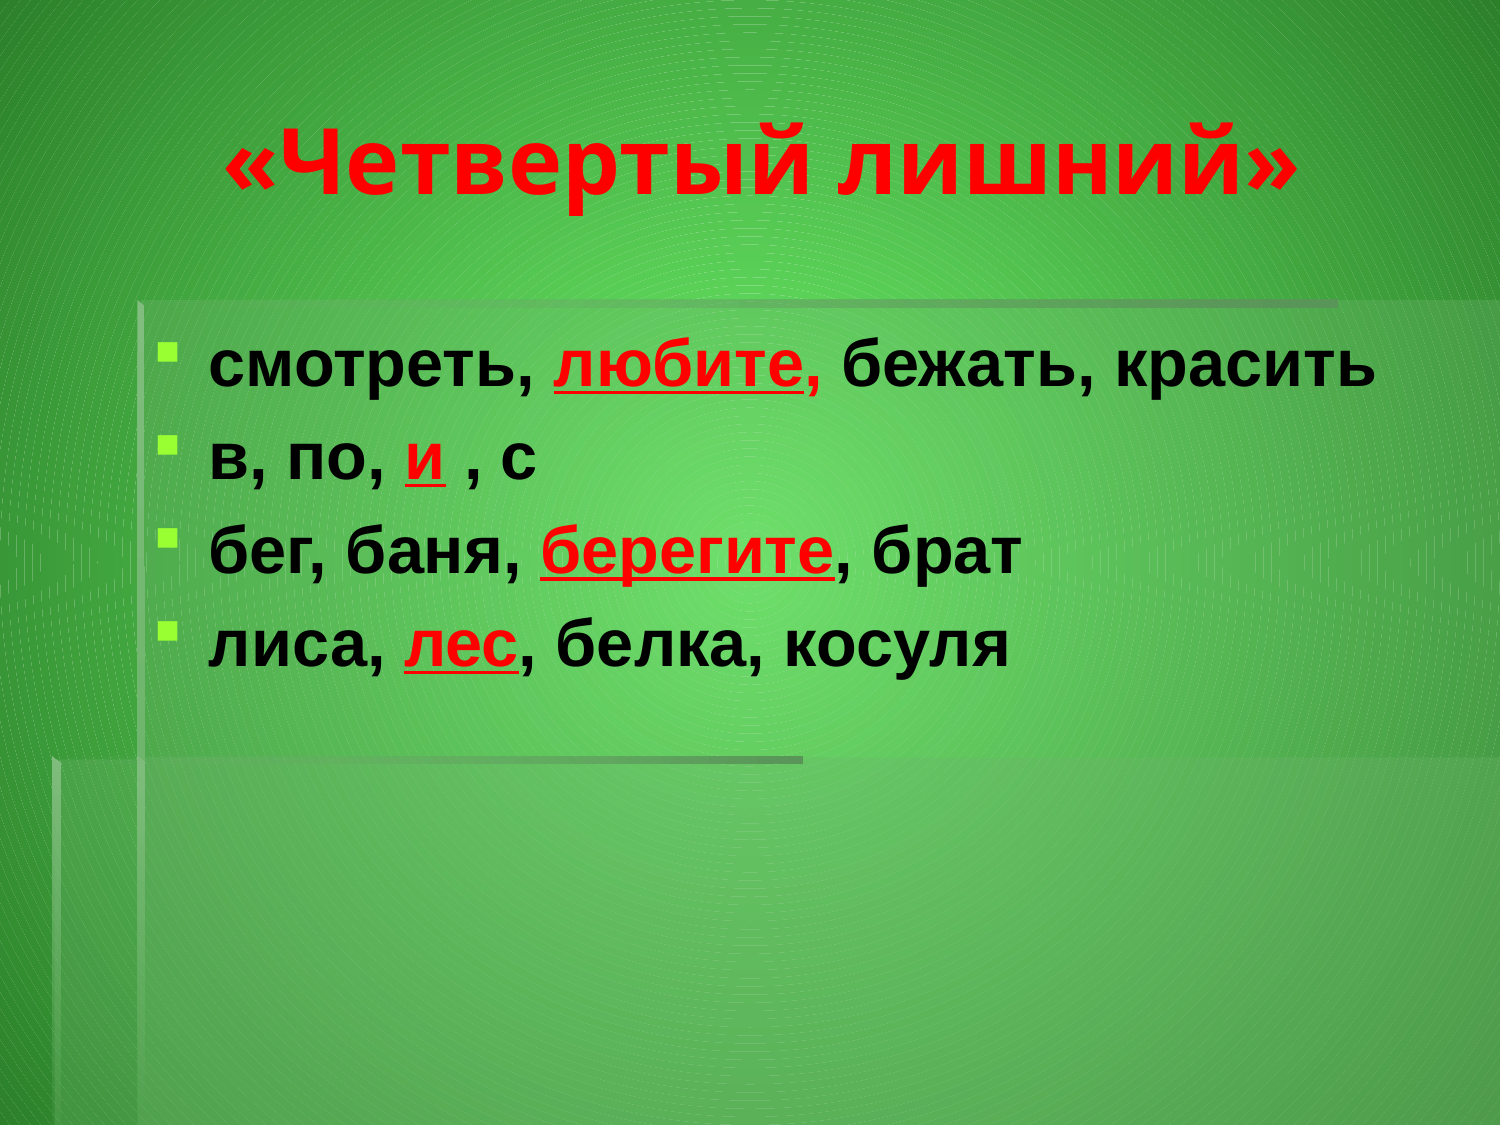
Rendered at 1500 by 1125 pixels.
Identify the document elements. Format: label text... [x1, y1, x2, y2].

list смотреть, любите, бежать, красить в, по, и , с бег, баня, берегите, брат лиса, лес, белка, косуля [137, 312, 1452, 1001]
title «Четвертый лишний» [74, 39, 1451, 276]
